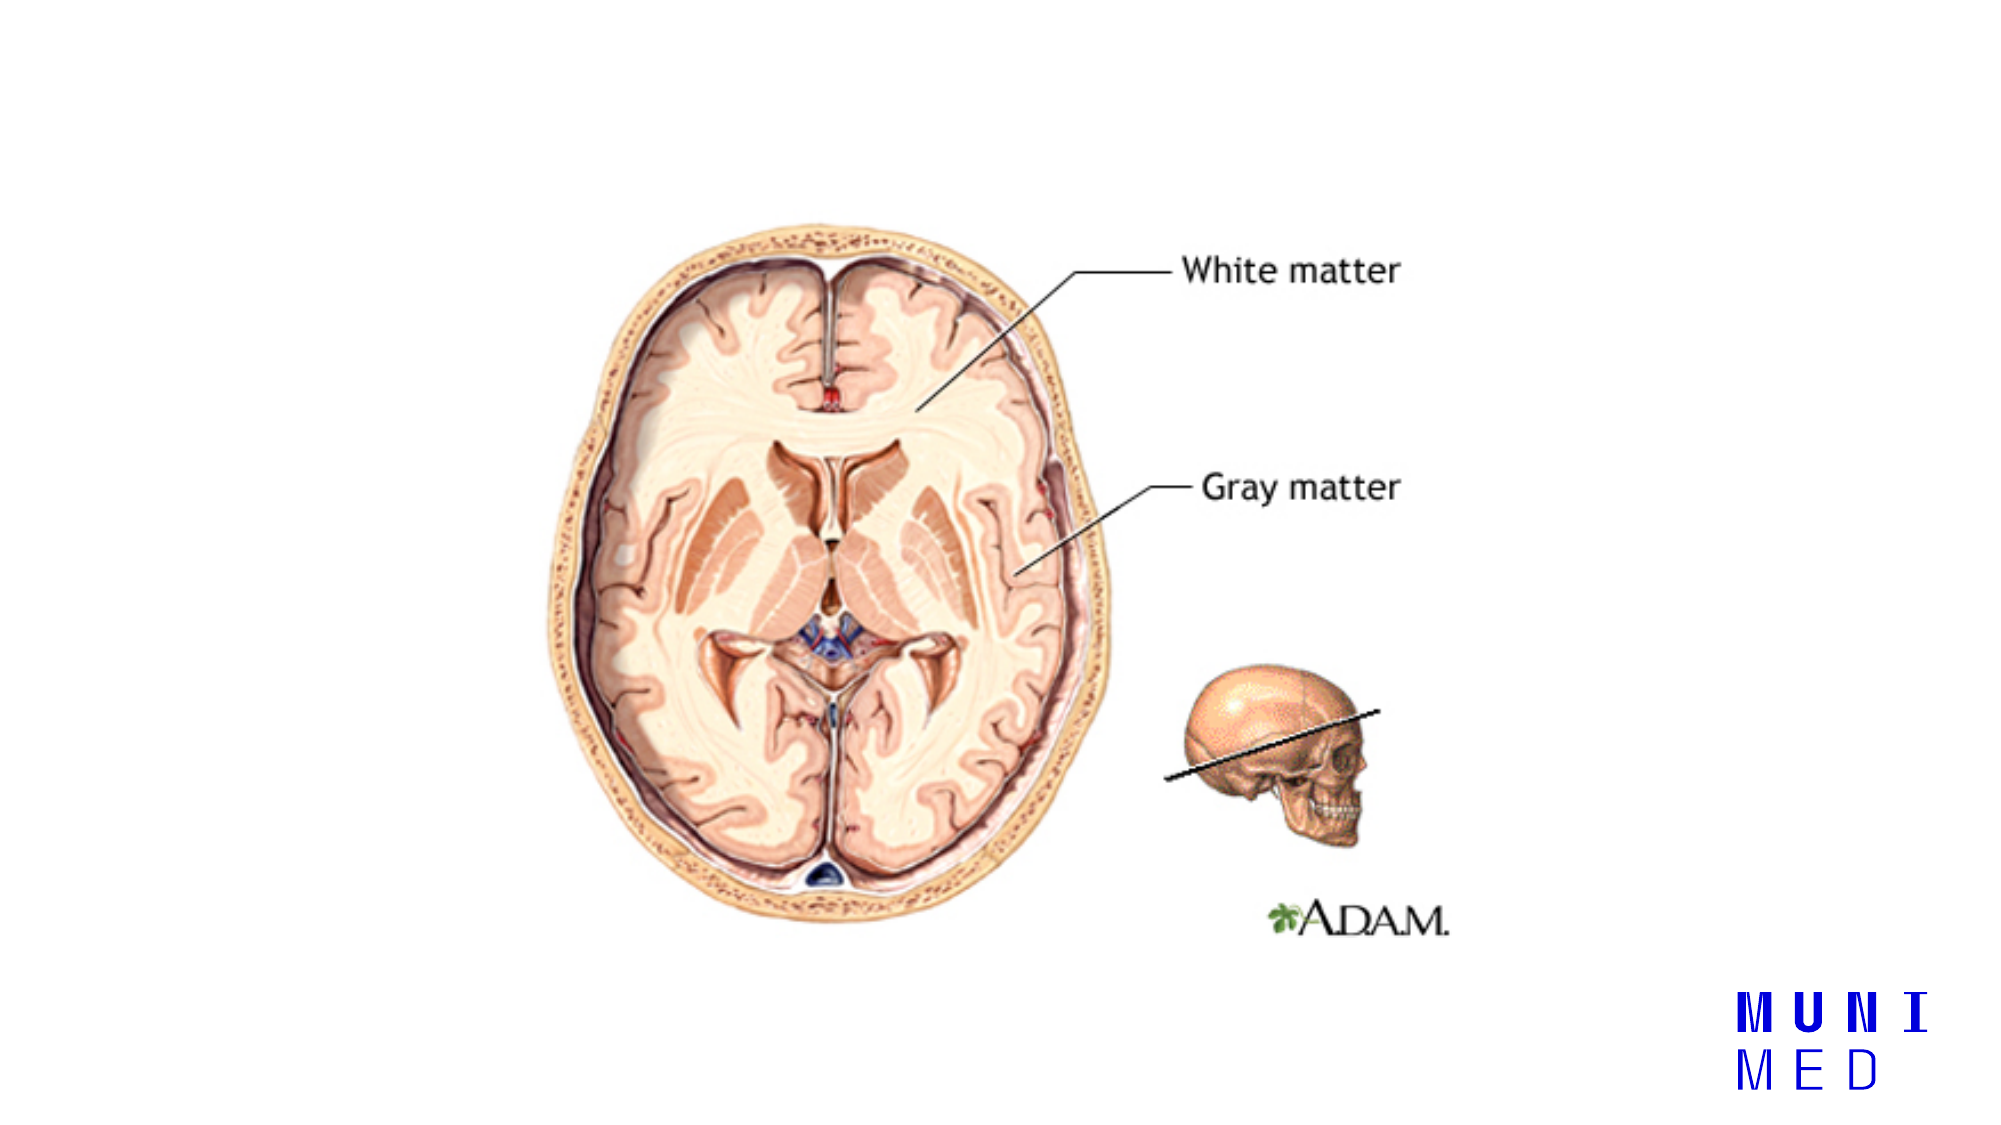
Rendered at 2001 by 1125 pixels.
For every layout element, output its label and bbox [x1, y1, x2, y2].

list [539, 207, 1452, 938]
